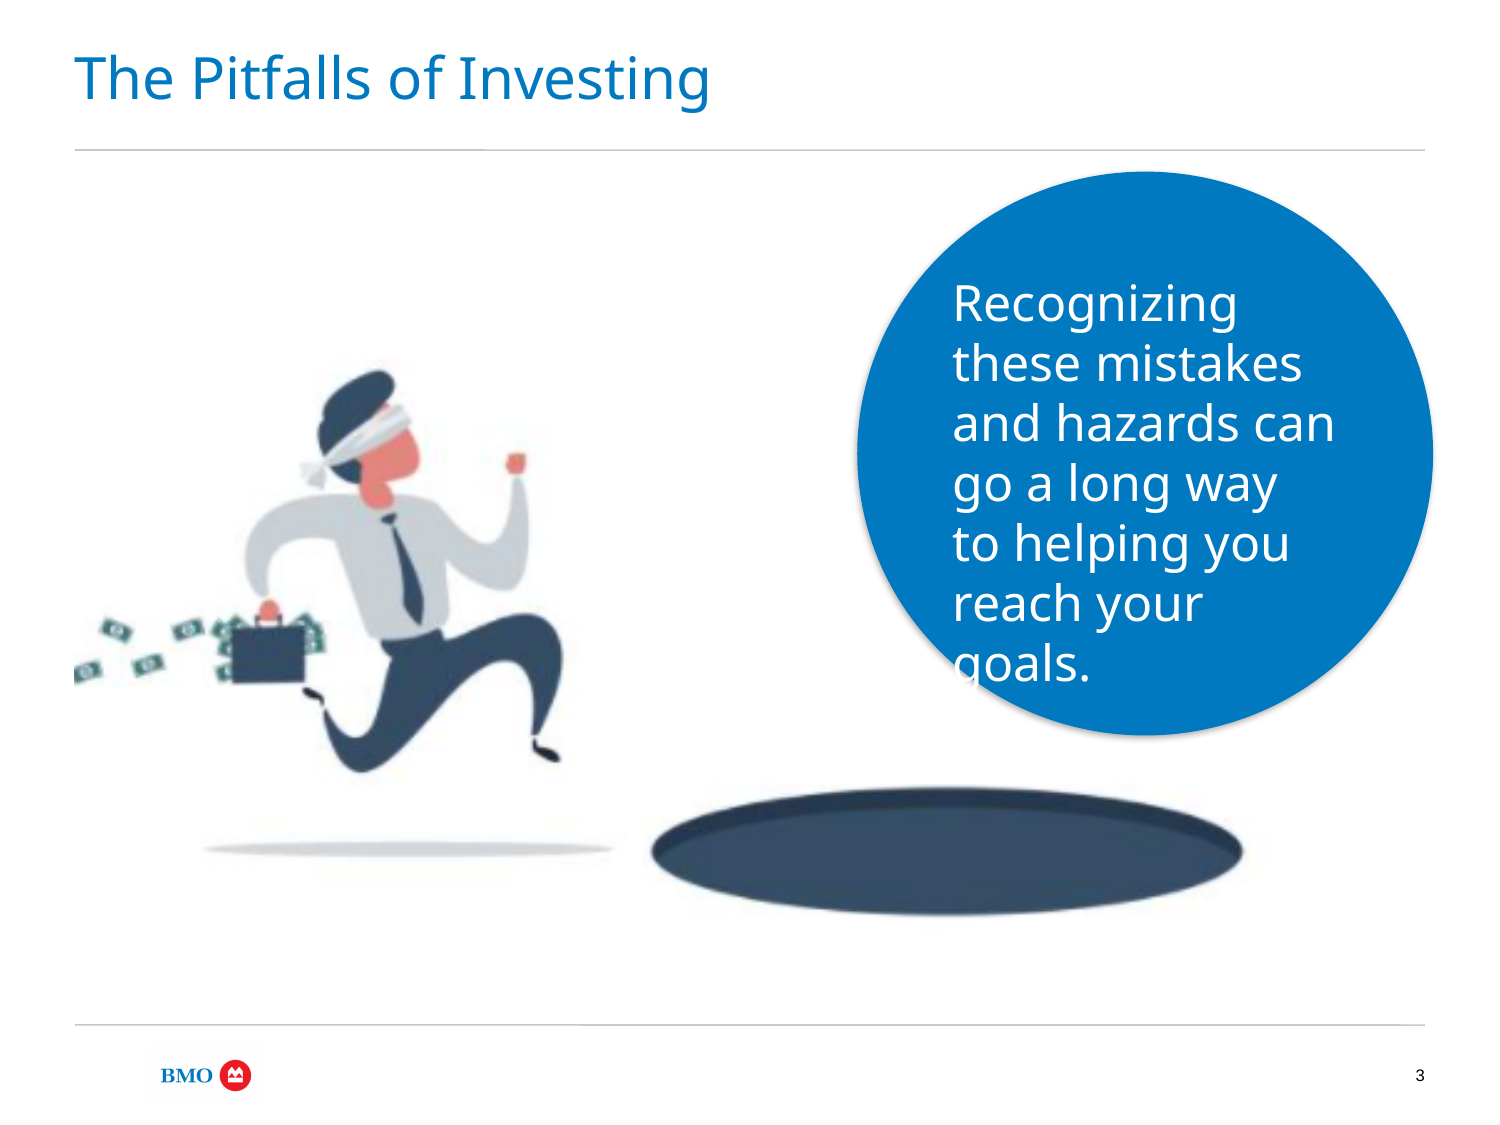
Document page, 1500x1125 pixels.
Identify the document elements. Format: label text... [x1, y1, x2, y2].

picture [146, 1045, 266, 1106]
text_box Recognizing these mistakes and hazards can go a long way to helping you reach your goals. [1281, 264, 1353, 699]
picture [73, 238, 1277, 1022]
text_box The Pitfalls of Investing [74, 1, 1425, 152]
slide_number 3 [1350, 1025, 1425, 1125]
text_box [959, 170, 1434, 650]
